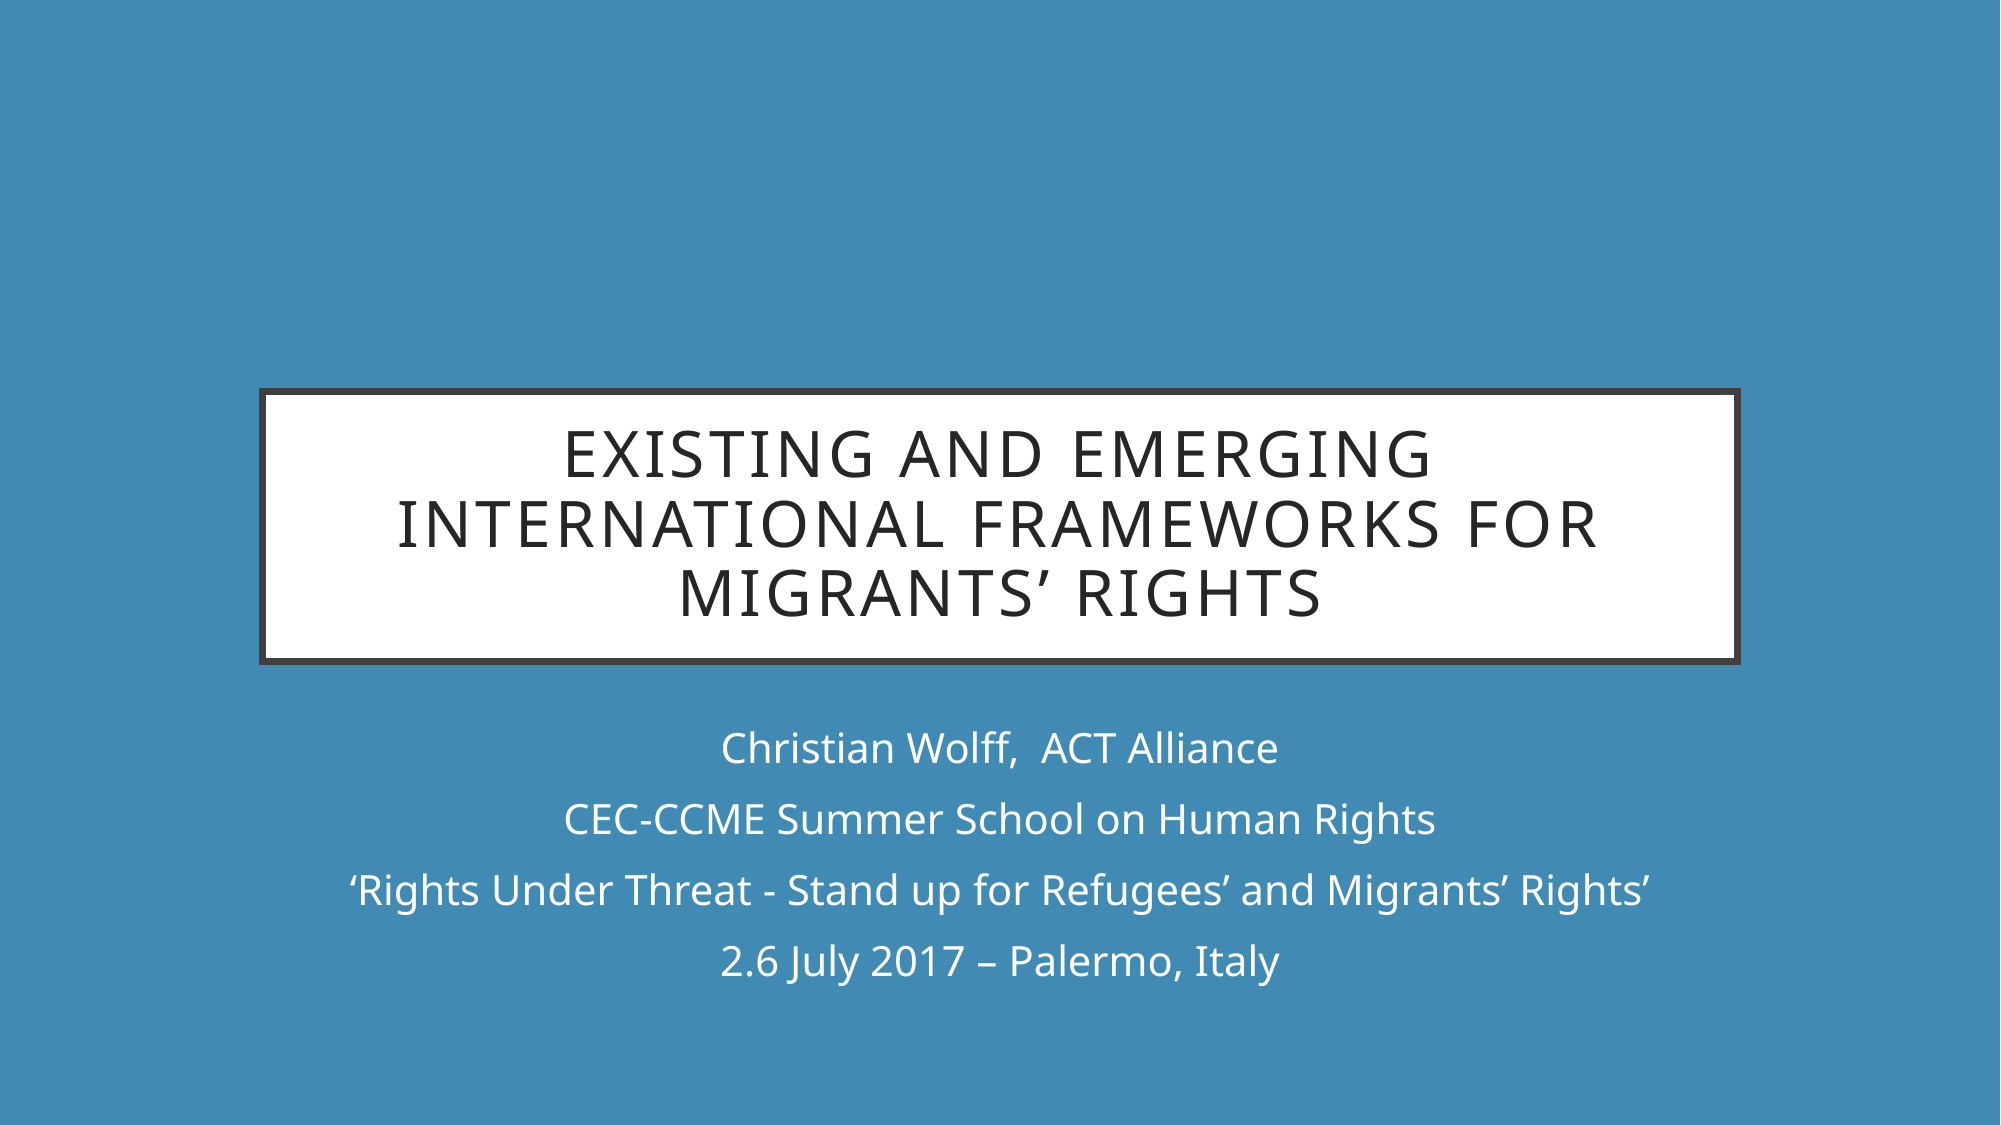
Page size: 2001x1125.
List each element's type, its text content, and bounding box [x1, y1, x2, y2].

subtitle Christian Wolff, ACT Alliance CEC-CCME Summer School on Human Rights ‘Rights Under Threat - Stand up for Refugees’ and Migrants’ Rights’ 2.6 July 2017 – Palermo, Italy [262, 713, 1738, 1060]
title Existing and emerging international frameworks for migrants’ rights [259, 388, 1741, 665]
